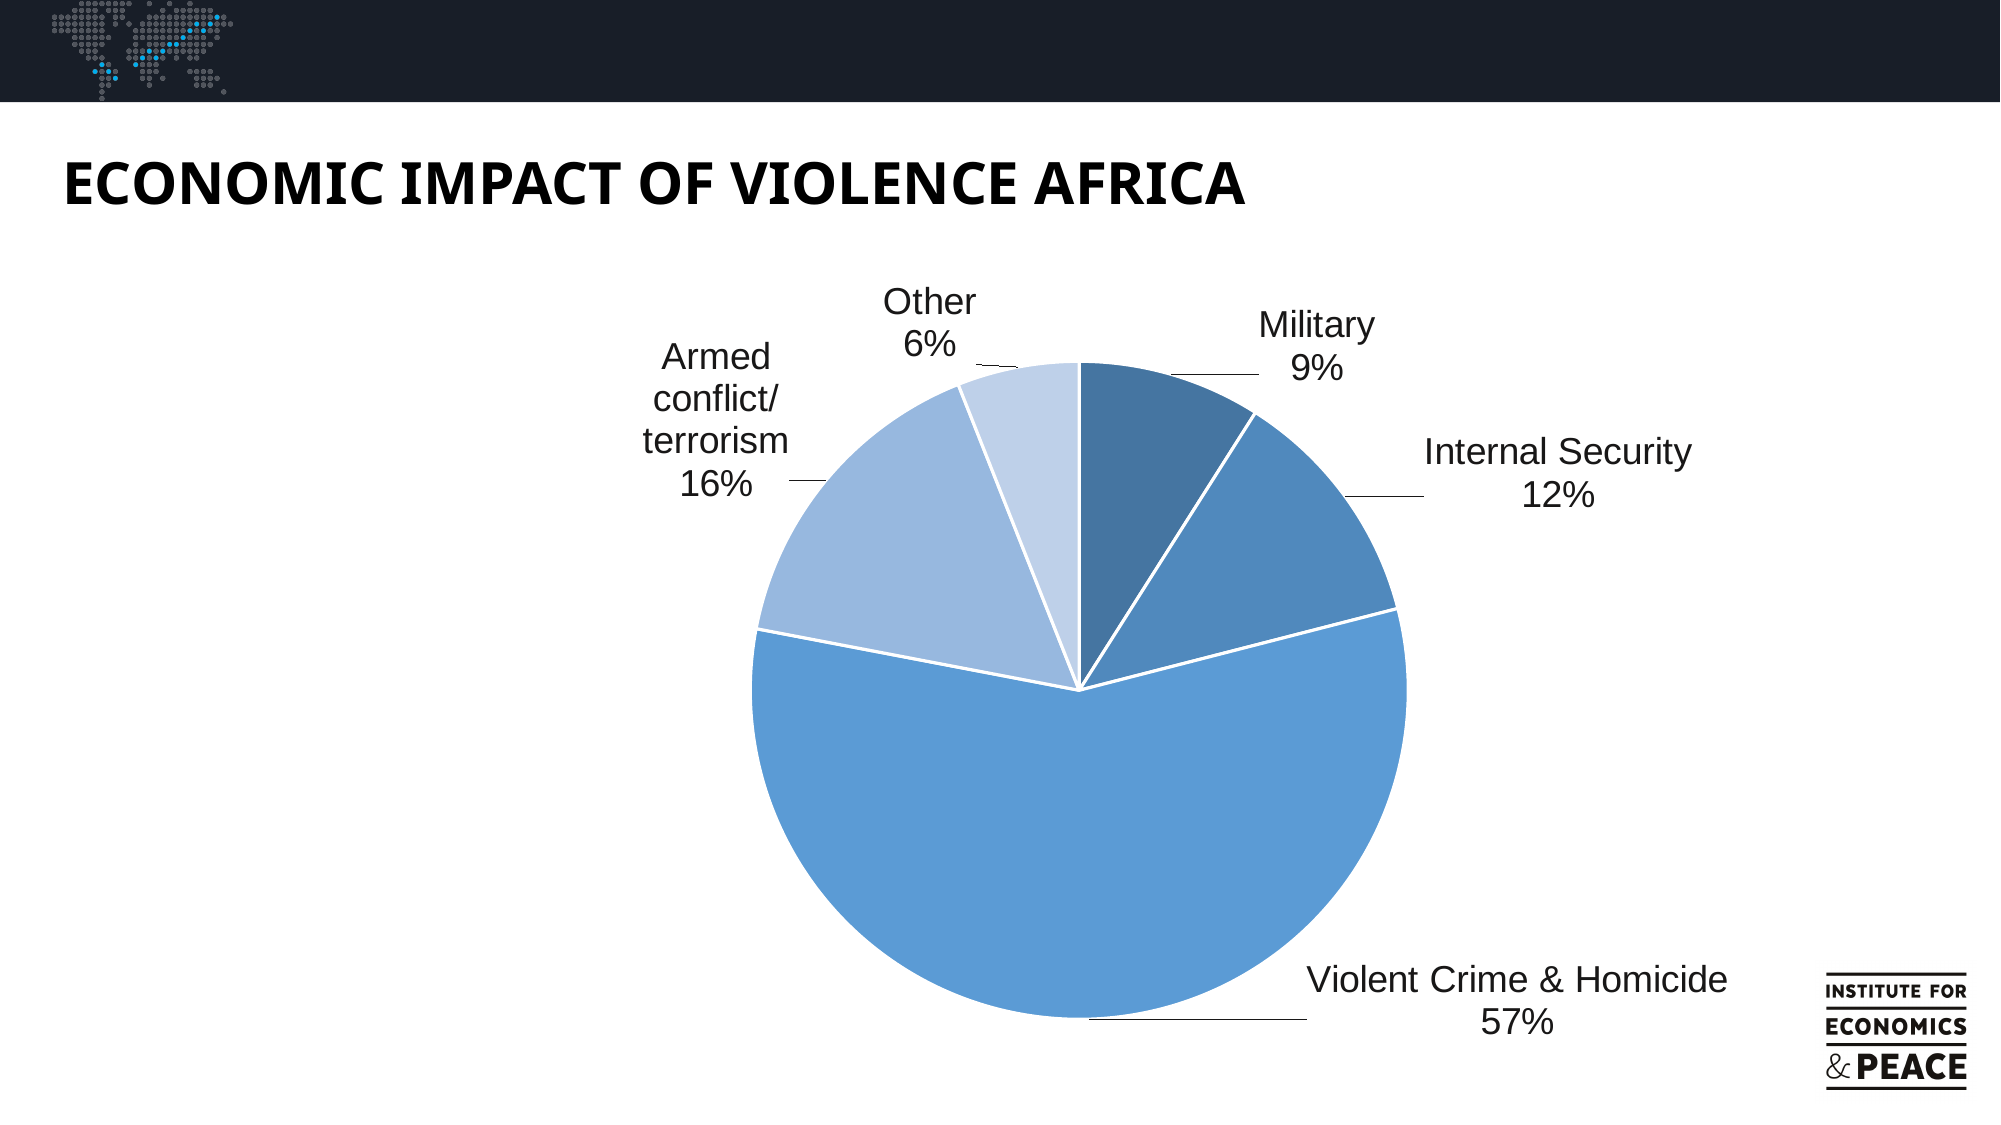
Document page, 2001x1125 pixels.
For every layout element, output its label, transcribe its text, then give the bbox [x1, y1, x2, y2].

picture [52, 1, 233, 101]
text_box ECONOMIC IMPACT OF VIOLENCE AFRICA [47, 131, 1711, 224]
chart [195, 254, 1846, 1125]
picture [1846, 960, 1977, 1104]
